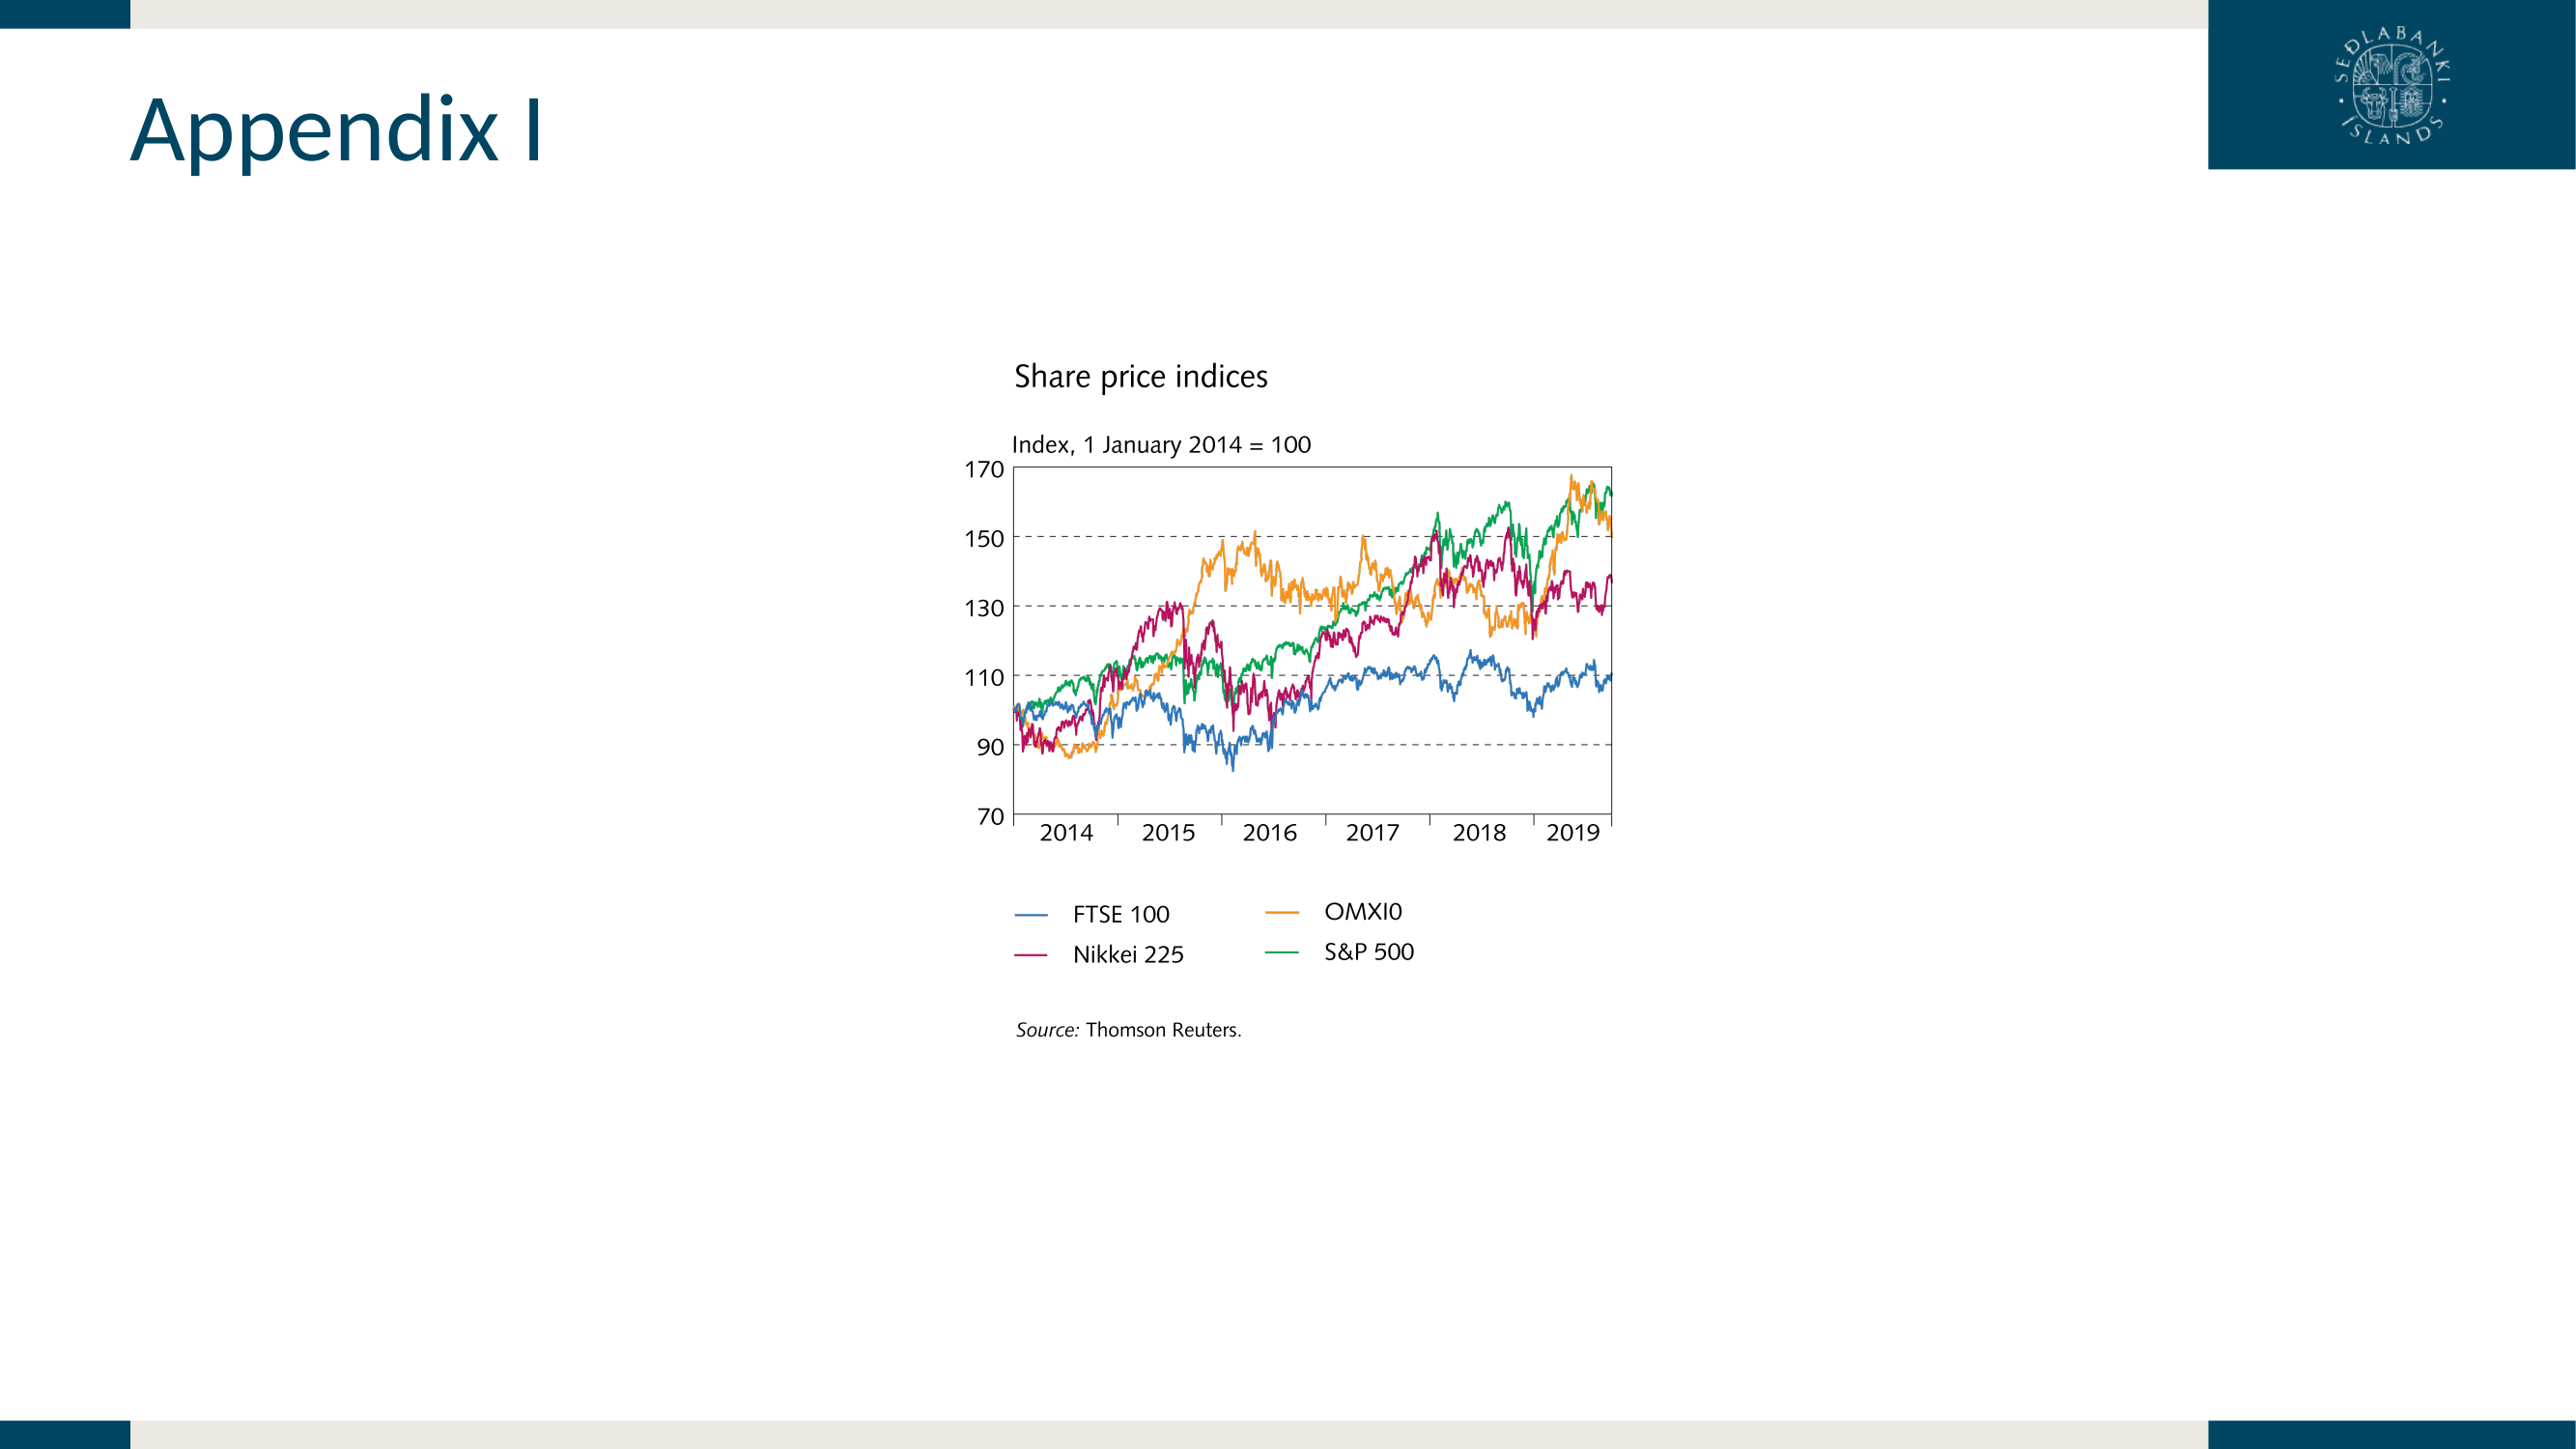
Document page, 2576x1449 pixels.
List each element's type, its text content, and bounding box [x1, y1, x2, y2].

title Appendix I [129, 86, 2178, 290]
picture [963, 358, 1613, 1090]
